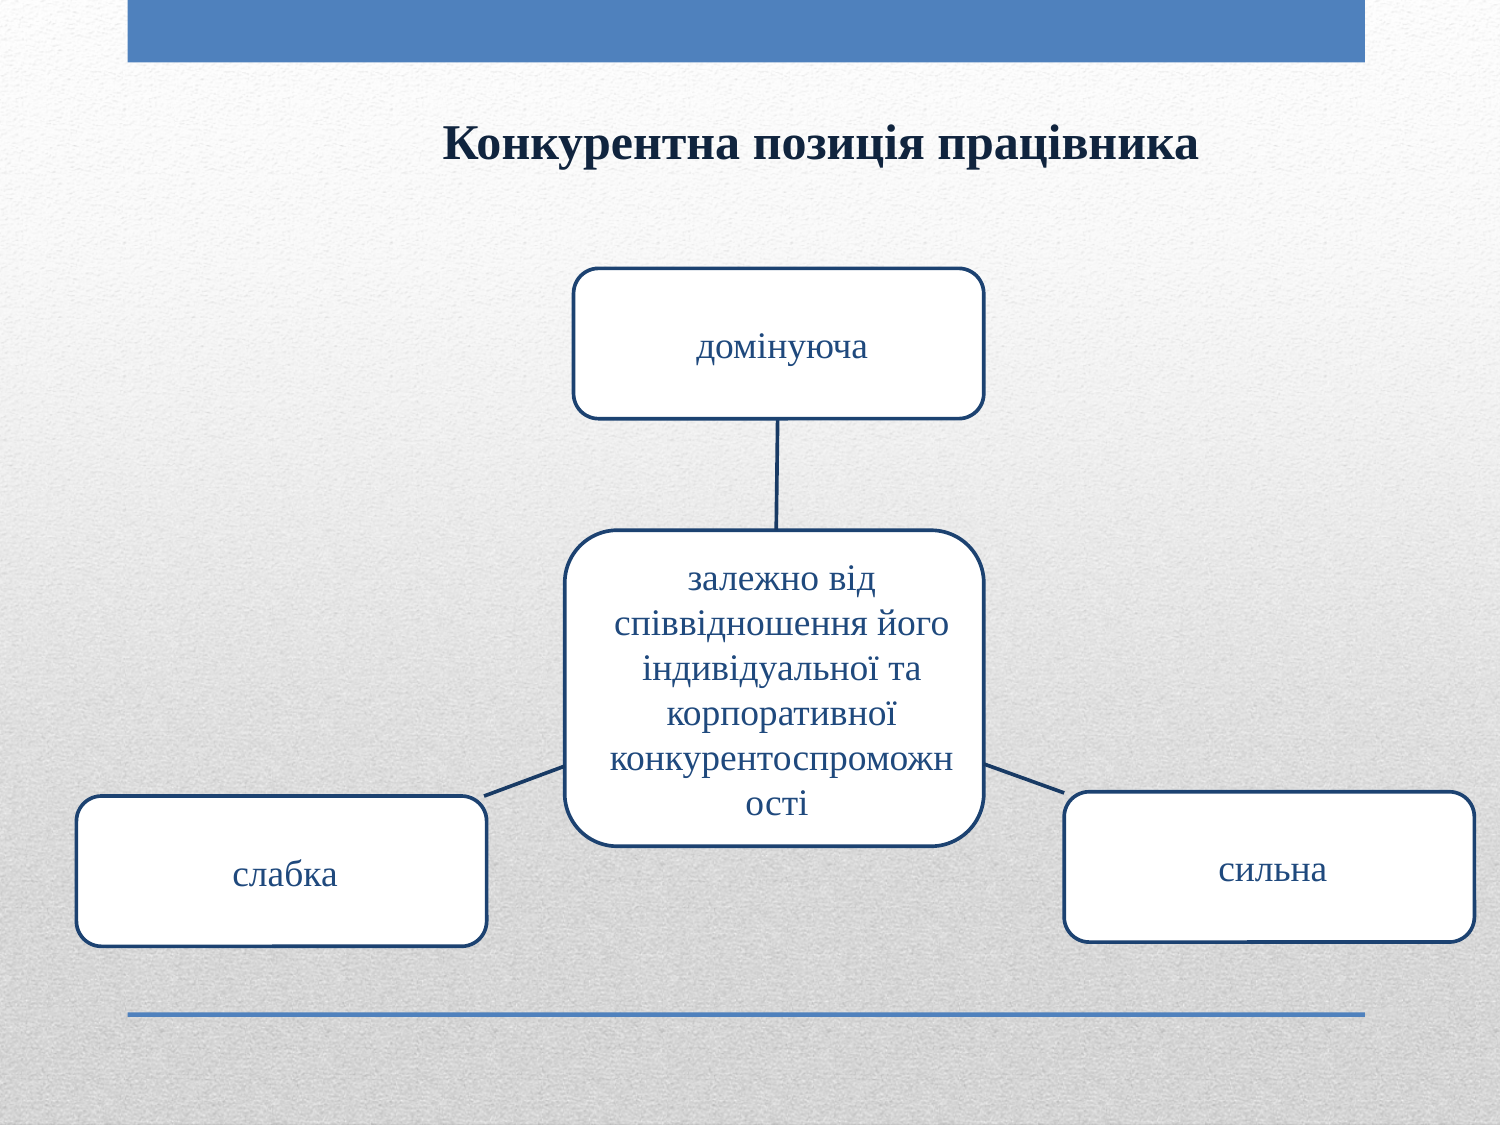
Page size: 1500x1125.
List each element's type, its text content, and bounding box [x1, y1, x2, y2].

text_box Конкурентна позиція працівника [428, 102, 1215, 178]
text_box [64, 227, 1484, 977]
